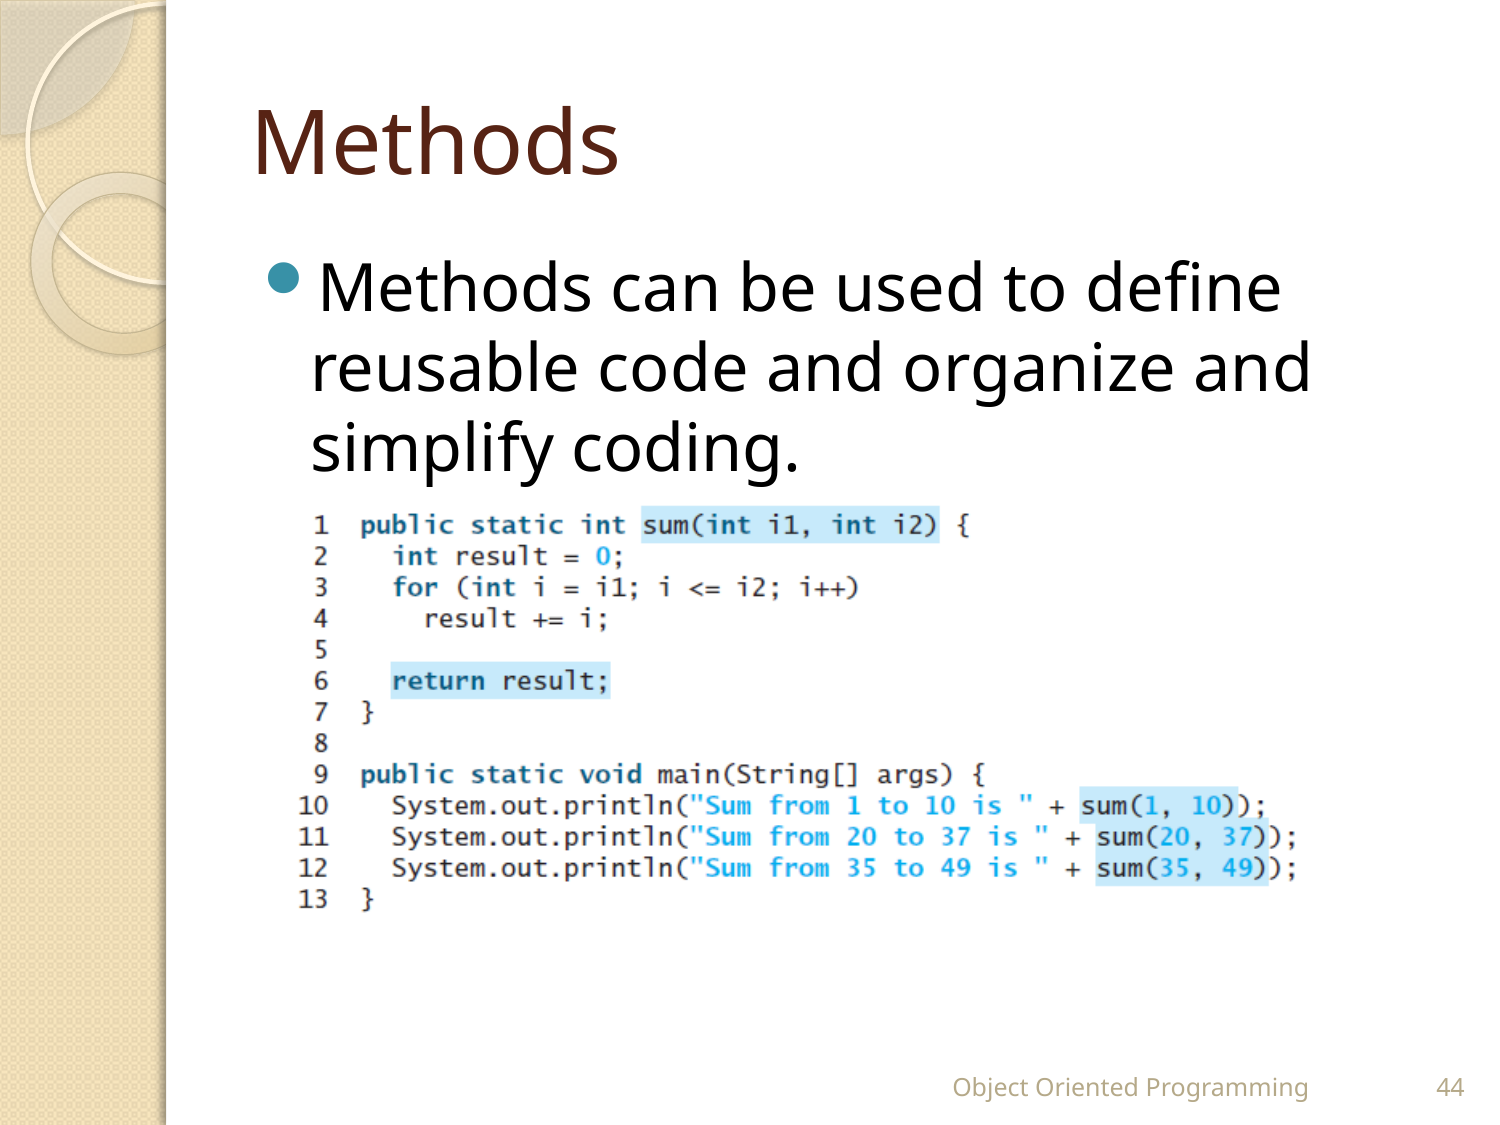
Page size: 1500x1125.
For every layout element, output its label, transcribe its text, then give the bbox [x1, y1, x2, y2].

slide_number 44 [1413, 1034, 1488, 1113]
picture [277, 503, 1342, 915]
title Methods [235, 45, 1466, 233]
footer Object Oriented Programming [937, 1034, 1413, 1113]
list Methods can be used to define reusable code and organize and simplify coding. [235, 237, 1466, 1025]
